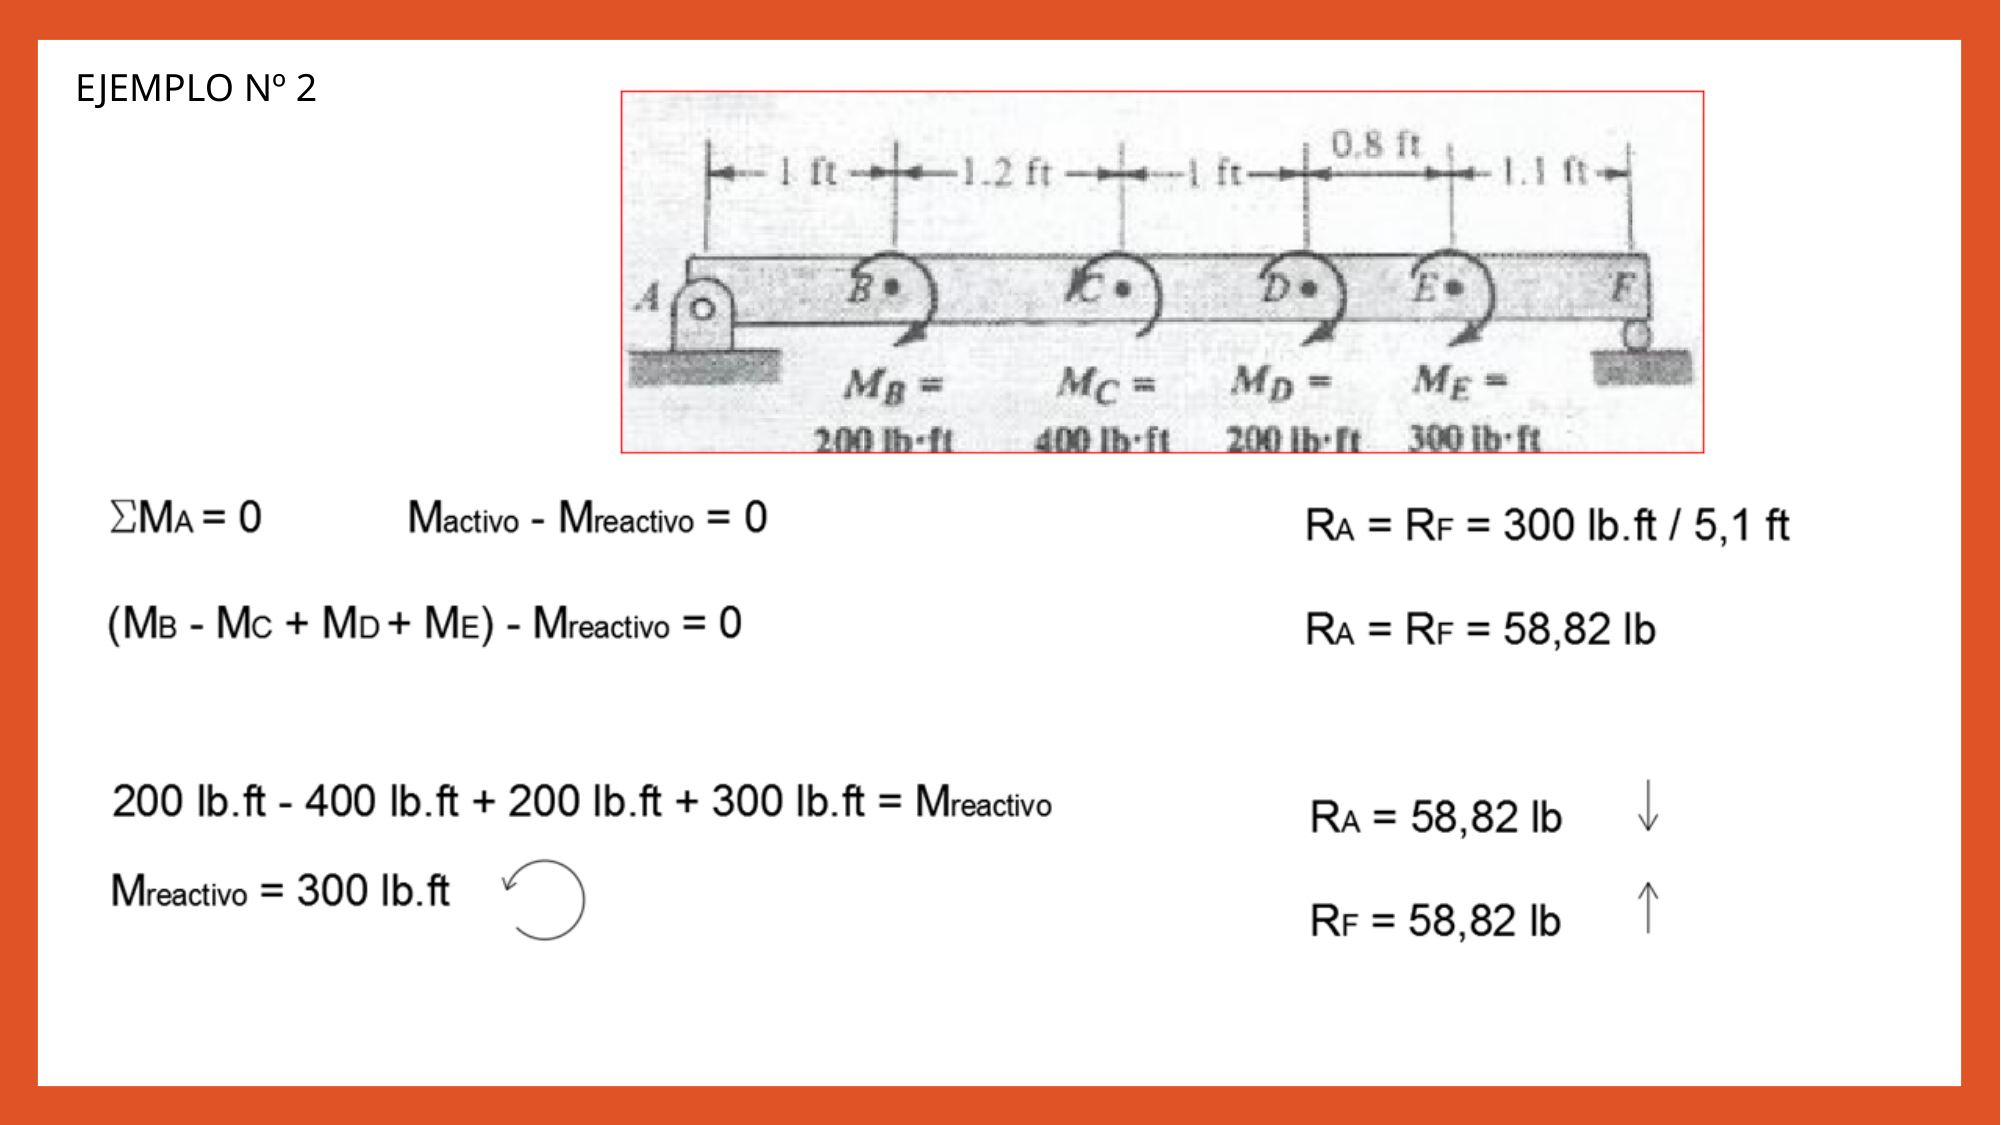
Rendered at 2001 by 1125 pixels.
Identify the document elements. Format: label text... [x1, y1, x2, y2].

text_box EJEMPLO Nº 2 [60, 56, 359, 117]
picture [93, 56, 1821, 667]
picture [93, 766, 1067, 948]
picture [1287, 766, 1678, 963]
